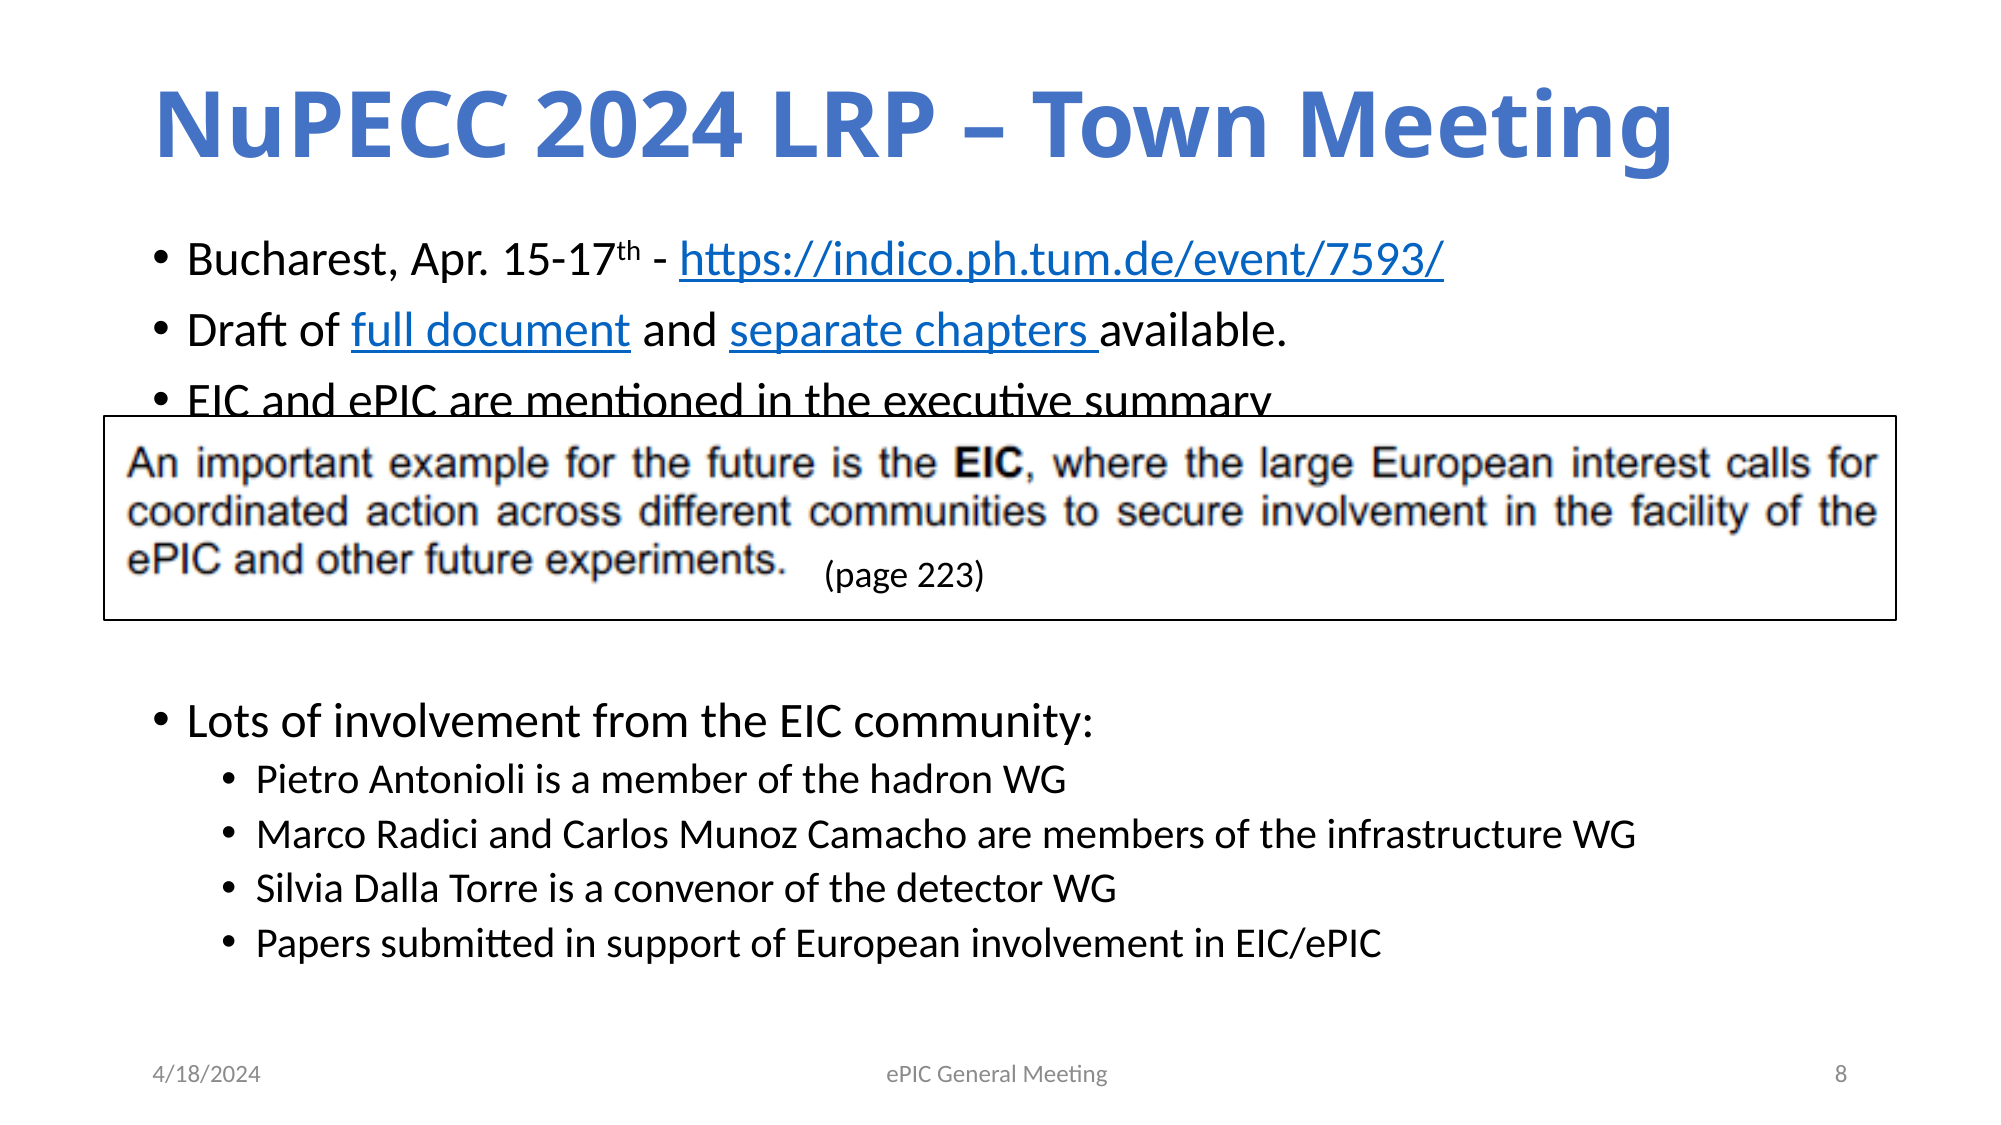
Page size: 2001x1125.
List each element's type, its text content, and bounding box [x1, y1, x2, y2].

list Bucharest, Apr. 15-17th - https://indico.ph.tum.de/event/7593/ Draft of full document and separate chapters available. EIC and ePIC are mentioned in the executive summary EIC mentioned in chapters on Hadronic Physics and Nuclear Physics Tools – Detectors and Experimental Techniques, dedicated paragraph in chapter on Research Infrastructures Outside Europe (with related specific recommendations) Lots of involvement from the EIC community: Pietro Antonioli is a member of the hadron WG Marco Radici and Carlos Munoz Camacho are members of the infrastructure WG Silvia Dalla Torre is a convenor of the detector WG Papers submitted in support of European involvement in EIC/ePIC [137, 224, 1863, 415]
footer ePIC General Meeting [662, 1042, 1338, 1103]
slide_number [137, 1042, 588, 1103]
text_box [105, 417, 1895, 620]
title NuPECC 2024 LRP – Town Meeting [137, 59, 1863, 196]
slide_number 8 [1412, 1042, 1863, 1103]
list Bucharest, Apr. 15-17th - https://indico.ph.tum.de/event/7593/ Draft of full document and separate chapters available. EIC and ePIC are mentioned in the executive summary EIC mentioned in chapters on Hadronic Physics and Nuclear Physics Tools – Detectors and Experimental Techniques, dedicated paragraph in chapter on Research Infrastructures Outside Europe (with related specific recommendations) Lots of involvement from the EIC community: Pietro Antonioli is a member of the hadron WG Marco Radici and Carlos Munoz Camacho are members of the infrastructure WG Silvia Dalla Torre is a convenor of the detector WG Papers submitted in support of European involvement in EIC/ePIC [137, 621, 1863, 1014]
